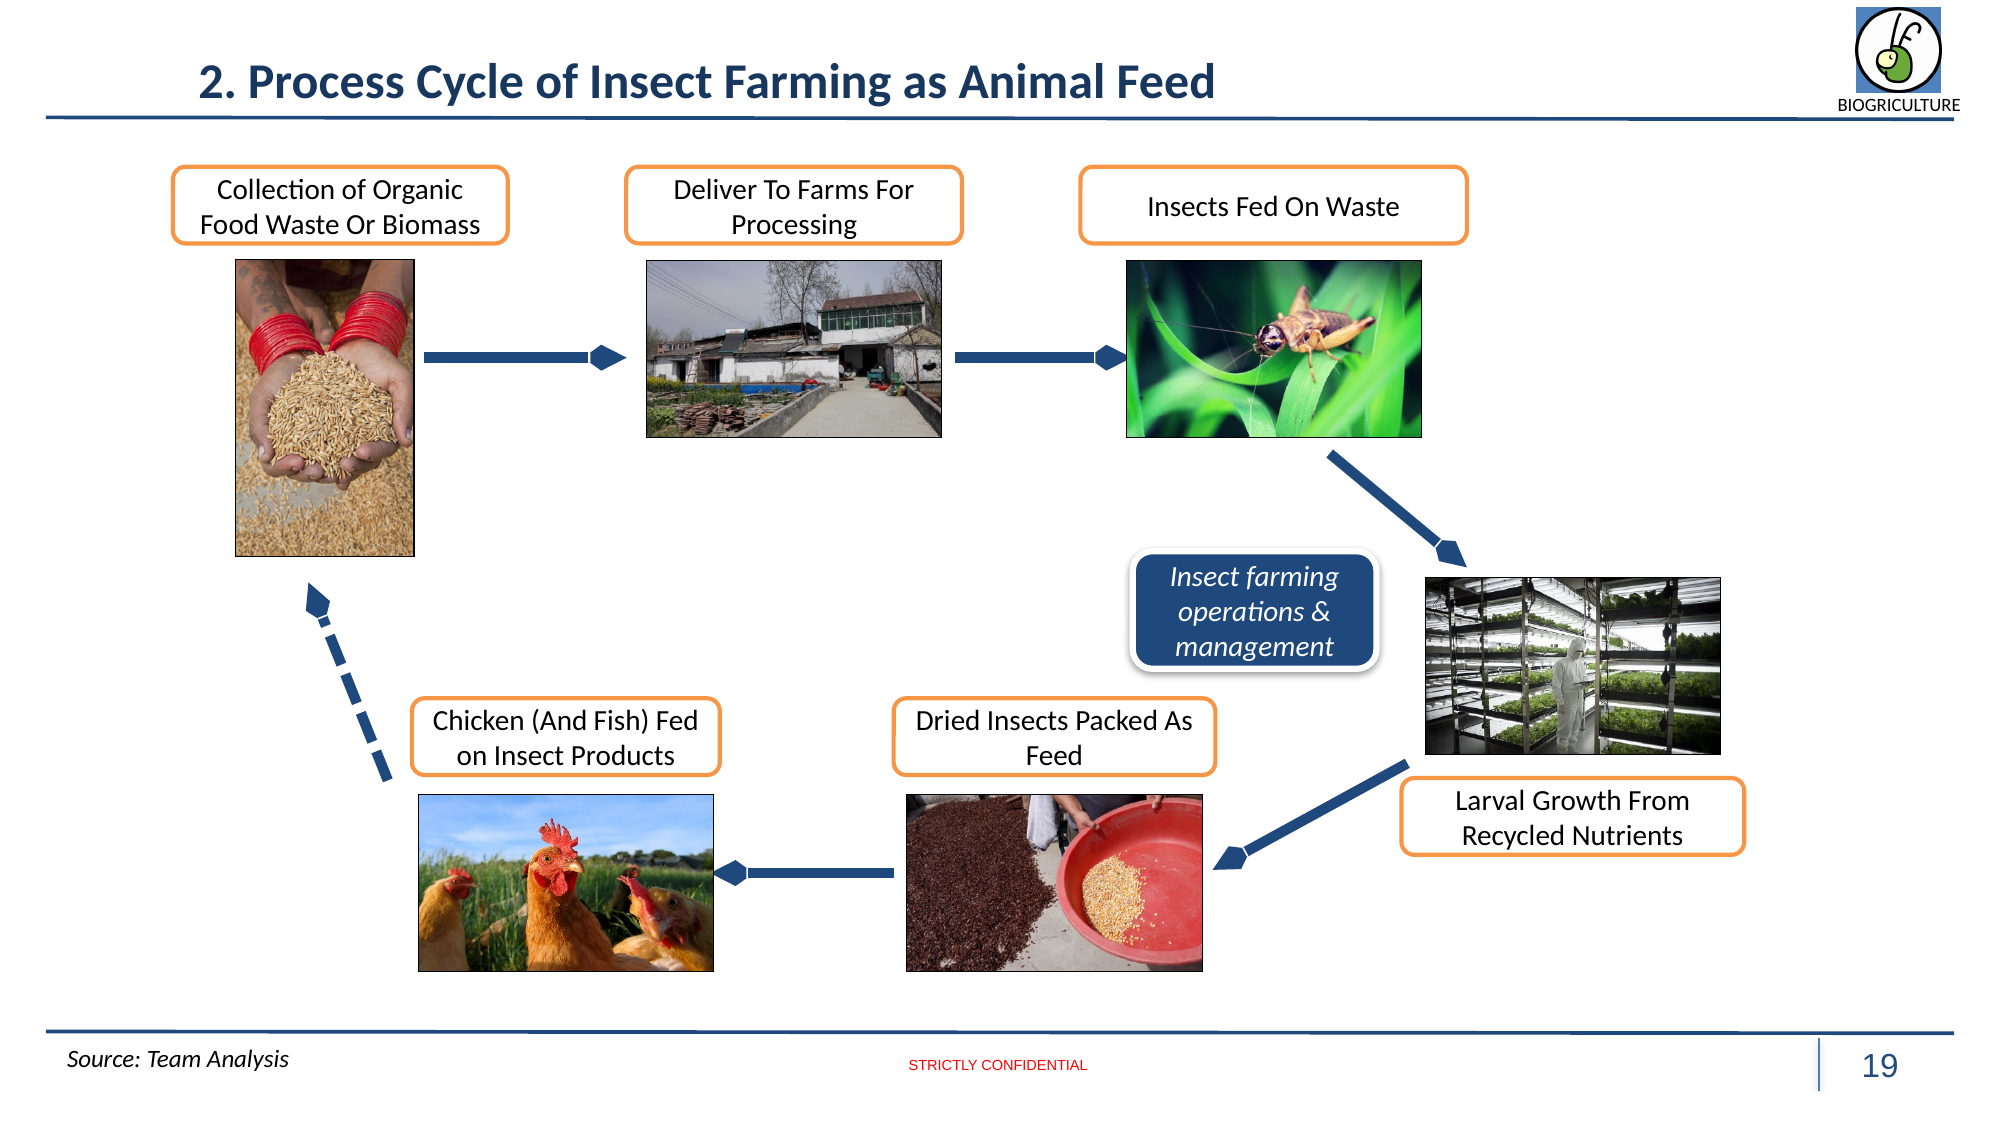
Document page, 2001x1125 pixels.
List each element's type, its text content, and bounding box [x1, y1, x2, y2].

text_box Dried Insects Packed As Feed [891, 696, 1218, 778]
picture [1125, 259, 1422, 438]
picture [906, 793, 1203, 972]
text_box Larval Growth From Recycled Nutrients [1412, 775, 1747, 857]
text_box Source: Team Analysis [52, 1035, 305, 1080]
picture [646, 259, 942, 438]
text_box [1329, 453, 1468, 568]
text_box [1822, 7, 2000, 123]
title 2. Process Cycle of Insect Farming as Animal Feed [183, 38, 1817, 118]
text_box Insect farming operations & management [1129, 548, 1380, 672]
picture [1424, 576, 1721, 755]
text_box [1212, 763, 1408, 871]
text_box Collection of Organic Food Waste Or Biomass [170, 164, 510, 246]
text_box Insects Fed On Waste [1078, 164, 1469, 246]
picture [417, 793, 714, 972]
text_box Chicken (And Fish) Fed on Insect Products [409, 696, 722, 778]
picture [235, 259, 414, 556]
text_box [308, 582, 389, 781]
text_box Deliver To Farms For Processing [624, 164, 965, 246]
